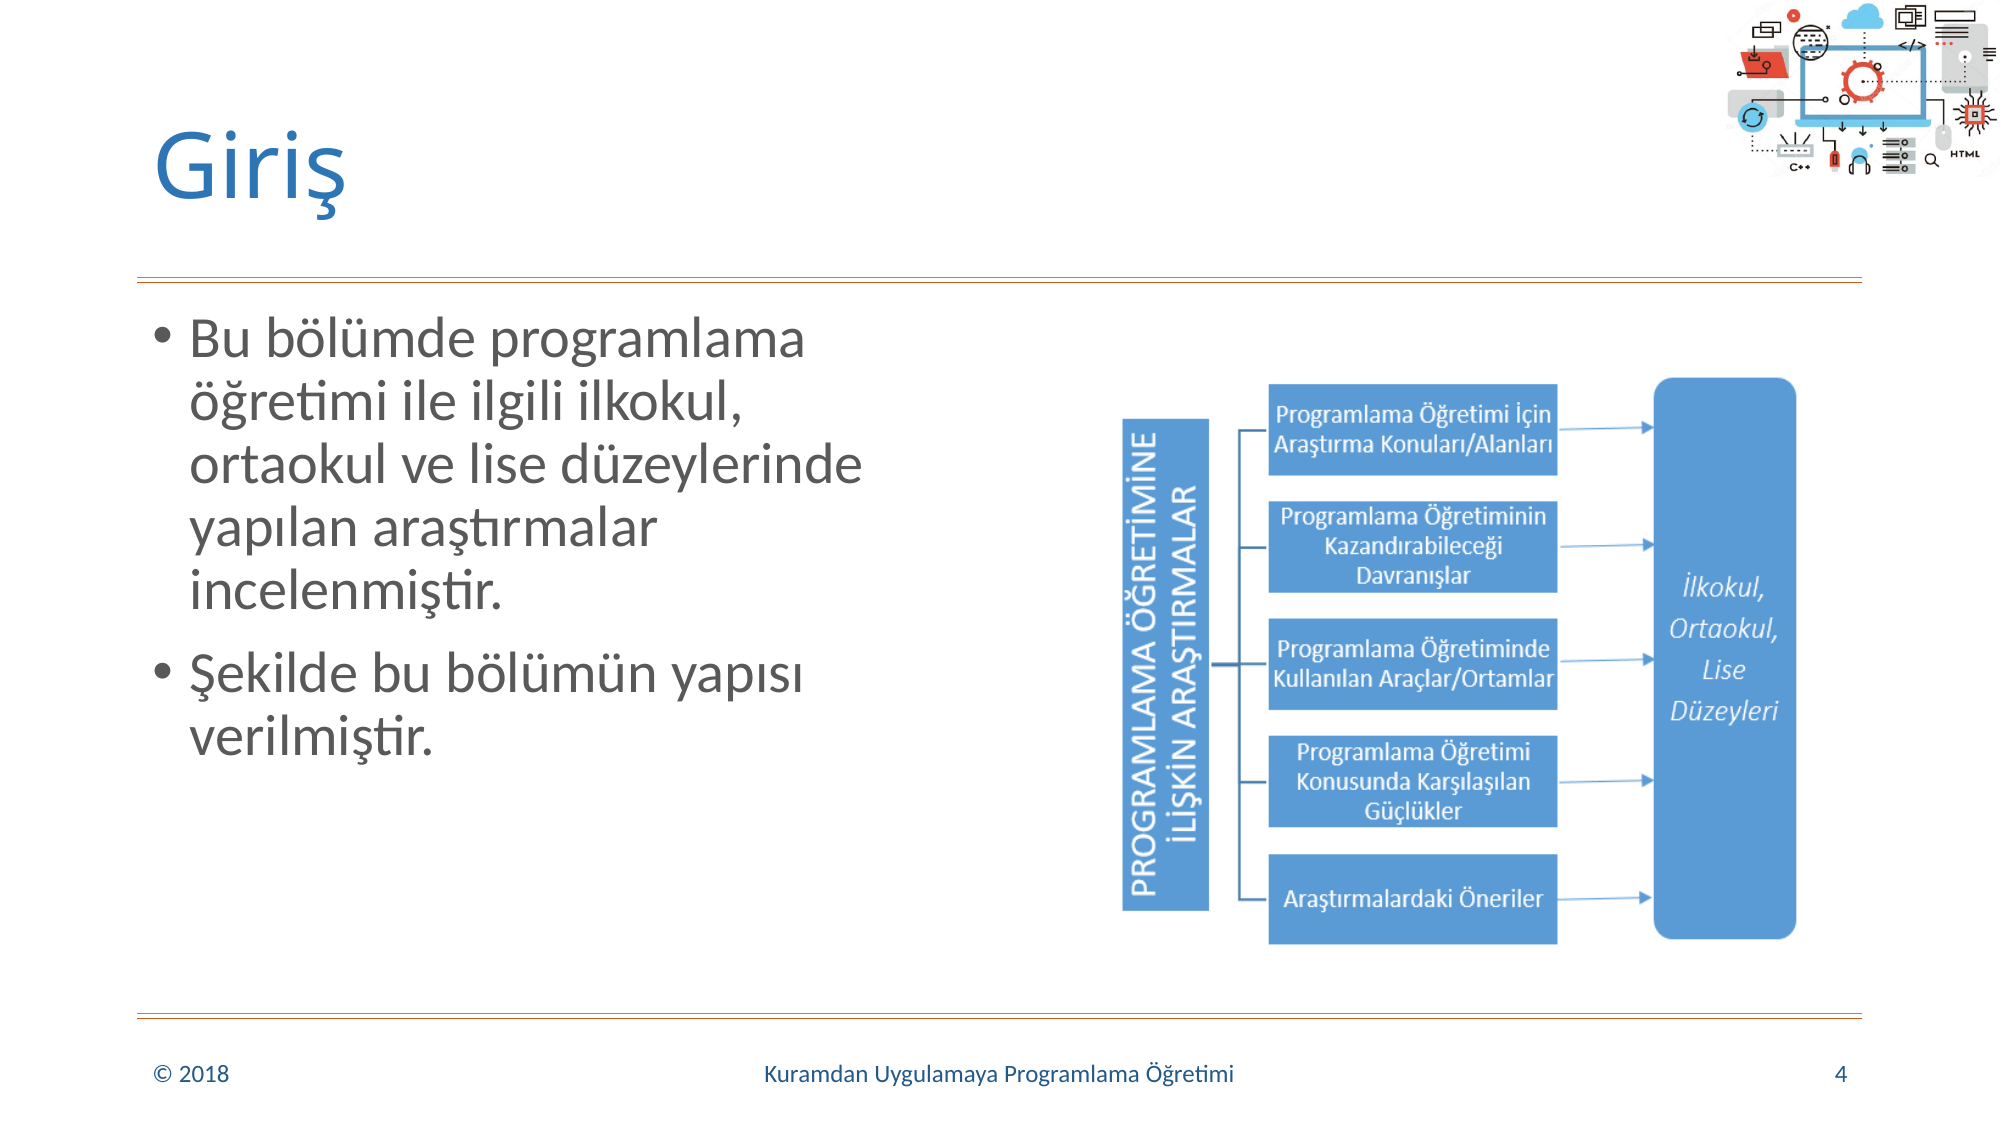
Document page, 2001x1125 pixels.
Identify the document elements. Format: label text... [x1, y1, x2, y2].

footer Kuramdan Uygulamaya Programlama Öğretimi [662, 1042, 1338, 1103]
slide_number © 2018 [137, 1042, 588, 1103]
slide_number 4 [1412, 1042, 1863, 1103]
picture [1724, 1, 2001, 177]
picture [1082, 360, 1824, 960]
list Bu bölümde programlama öğretimi ile ilgili ilkokul, ortaokul ve lise düzeylerinde yapılan araştırmalar incelenmiştir. Şekilde bu bölümün yapısı verilmiştir. [137, 299, 948, 1014]
title Giriş [137, 59, 1863, 278]
